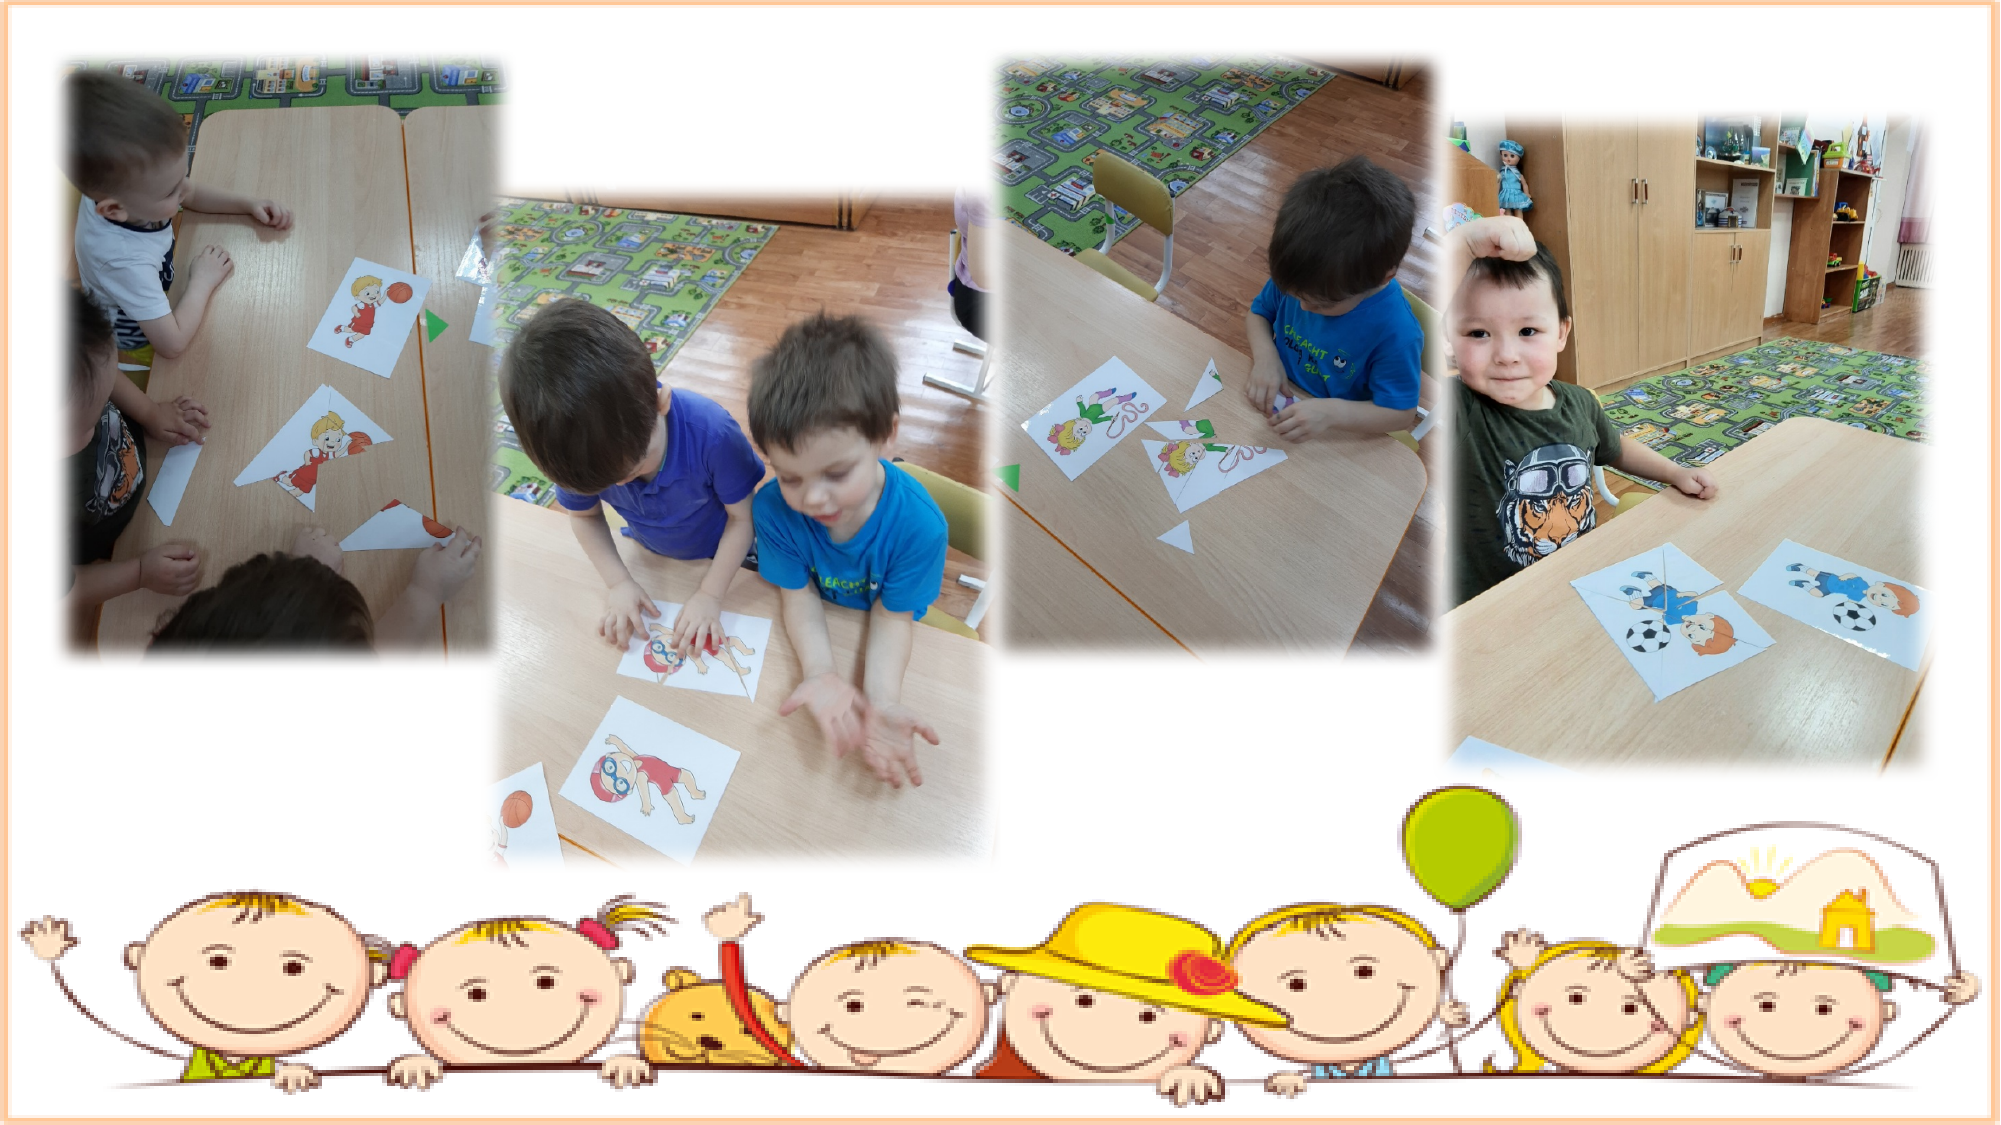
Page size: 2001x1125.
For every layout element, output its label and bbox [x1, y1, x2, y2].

list [0, 0, 2000, 1125]
picture [49, 46, 1939, 787]
